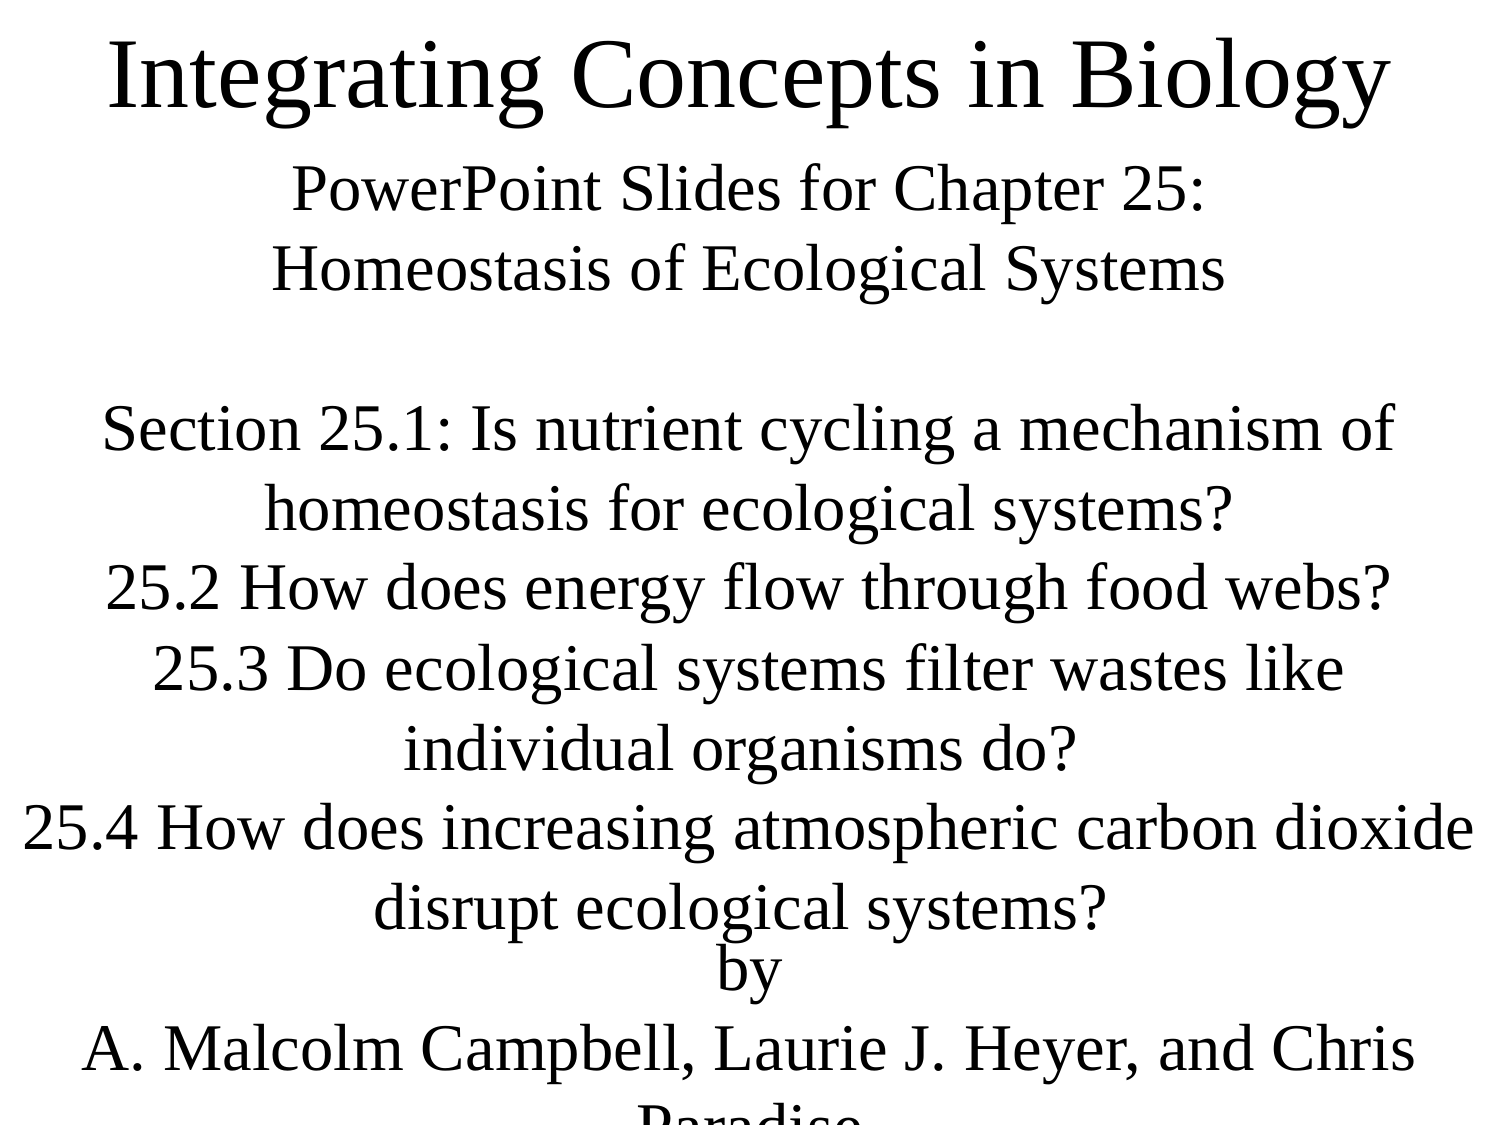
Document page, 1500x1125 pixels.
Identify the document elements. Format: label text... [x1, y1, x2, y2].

text_box Integrating Concepts in Biology [0, 0, 1500, 135]
text_box PowerPoint Slides for Chapter 25: Homeostasis of Ecological Systems Section 25.1: Is nutrient cycling a mechanism of homeostasis for ecological systems? 25.2 How does energy flow through food webs? 25.3 Do ecological systems filter wastes like individual organisms do? 25.4 How does increasing atmospheric carbon dioxide disrupt ecological systems? [0, 136, 1500, 916]
text_box by A. Malcolm Campbell, Laurie J. Heyer, and Chris Paradise [0, 916, 1500, 1125]
